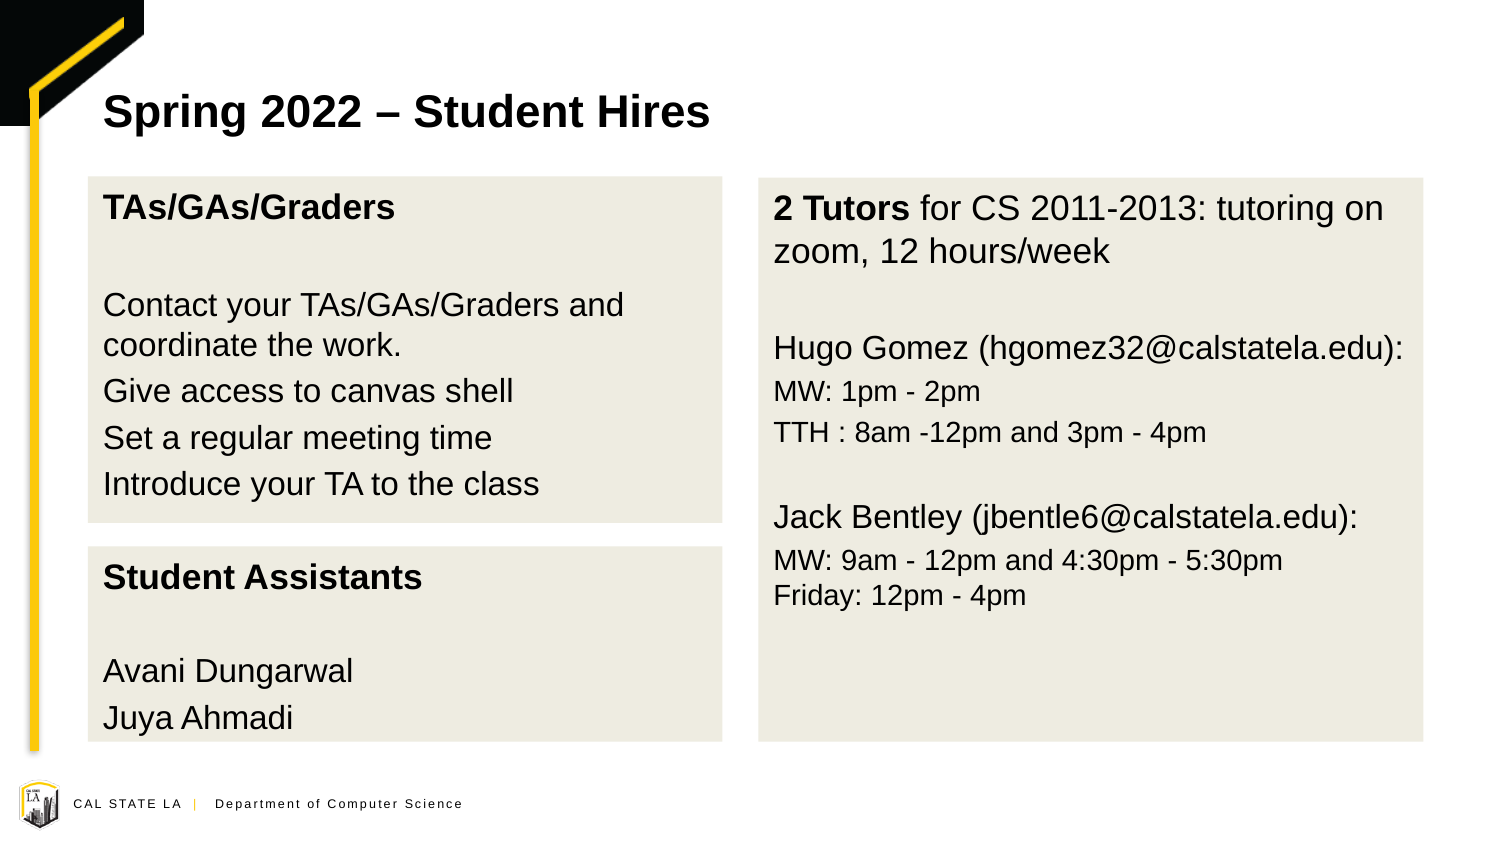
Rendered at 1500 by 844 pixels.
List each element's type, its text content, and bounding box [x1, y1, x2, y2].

picture [13, 774, 66, 831]
text_box 2 Tutors for CS 2011-2013: tutoring on zoom, 12 hours/week Hugo Gomez (hgomez32@calstatela.edu): MW: 1pm - 2pm TTH : 8am -12pm and 3pm - 4pm Jack Bentley (jbentle6@calstatela.edu): MW: 9am - 12pm and 4:30pm - 5:30pm Friday: 12pm - 4pm [758, 177, 1424, 742]
picture [0, 0, 144, 126]
title Spring 2022 – Student Hires [87, 38, 1424, 180]
list Student Assistants Avani Dungarwal Juya Ahmadi [87, 546, 723, 742]
text_box TAs/GAs/Graders Contact your TAs/GAs/Graders and coordinate the work. Give access to canvas shell Set a regular meeting time Introduce your TA to the class [87, 176, 723, 523]
